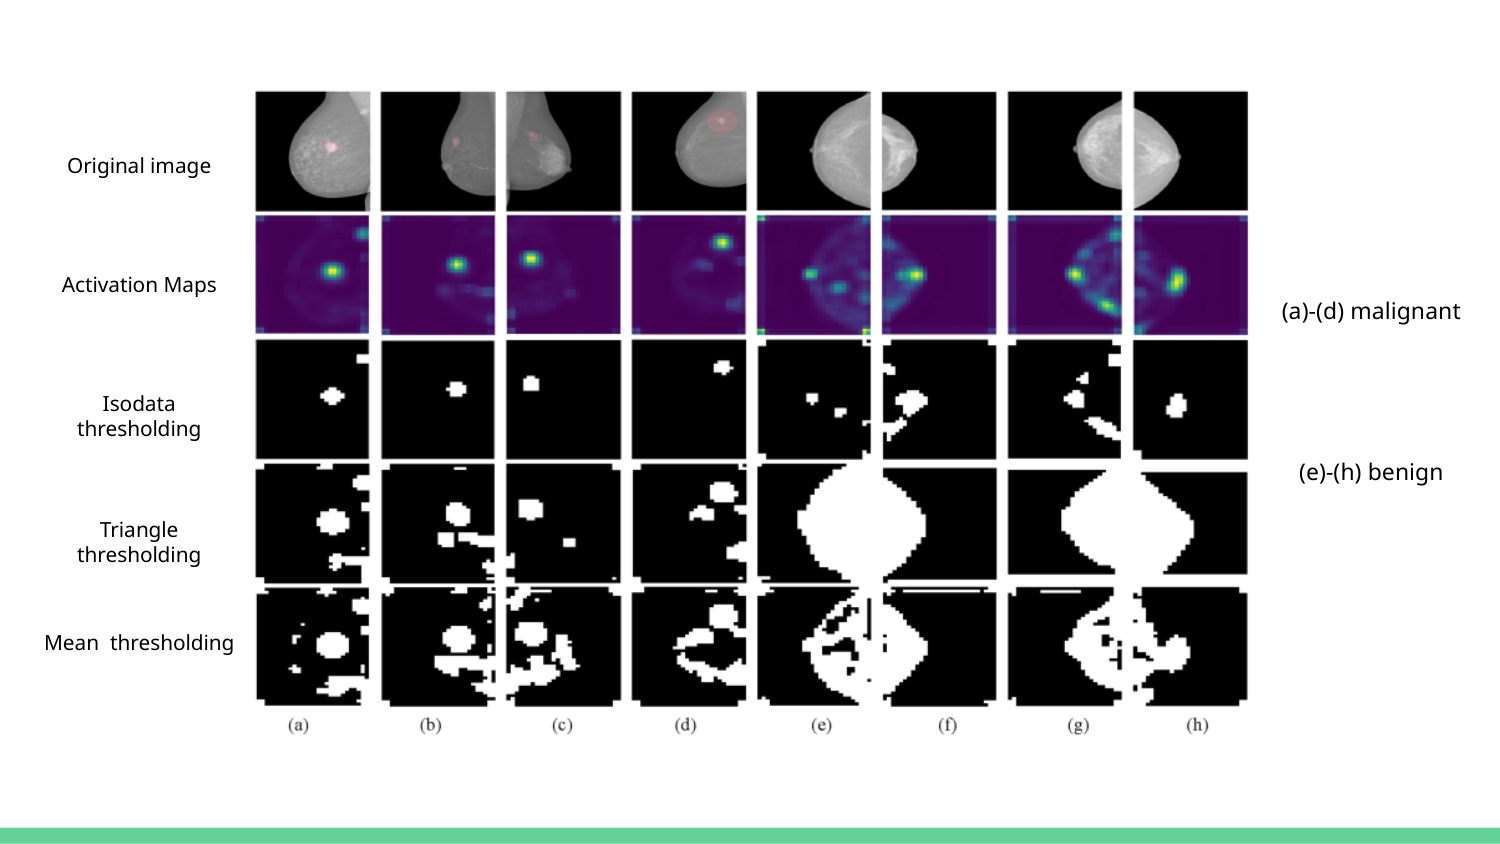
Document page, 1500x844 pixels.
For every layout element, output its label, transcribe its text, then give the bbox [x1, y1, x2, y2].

text_box (a)-(d) malignant [1272, 281, 1490, 344]
picture [231, 72, 1268, 747]
text_box (e)-(h) benign [1272, 442, 1490, 505]
text_box Isodata thresholding [29, 376, 226, 433]
text_box Triangle thresholding [20, 501, 226, 547]
text_box Mean thresholding [20, 614, 226, 672]
text_box Original image [45, 137, 226, 194]
text_box Activation Maps [45, 256, 226, 314]
